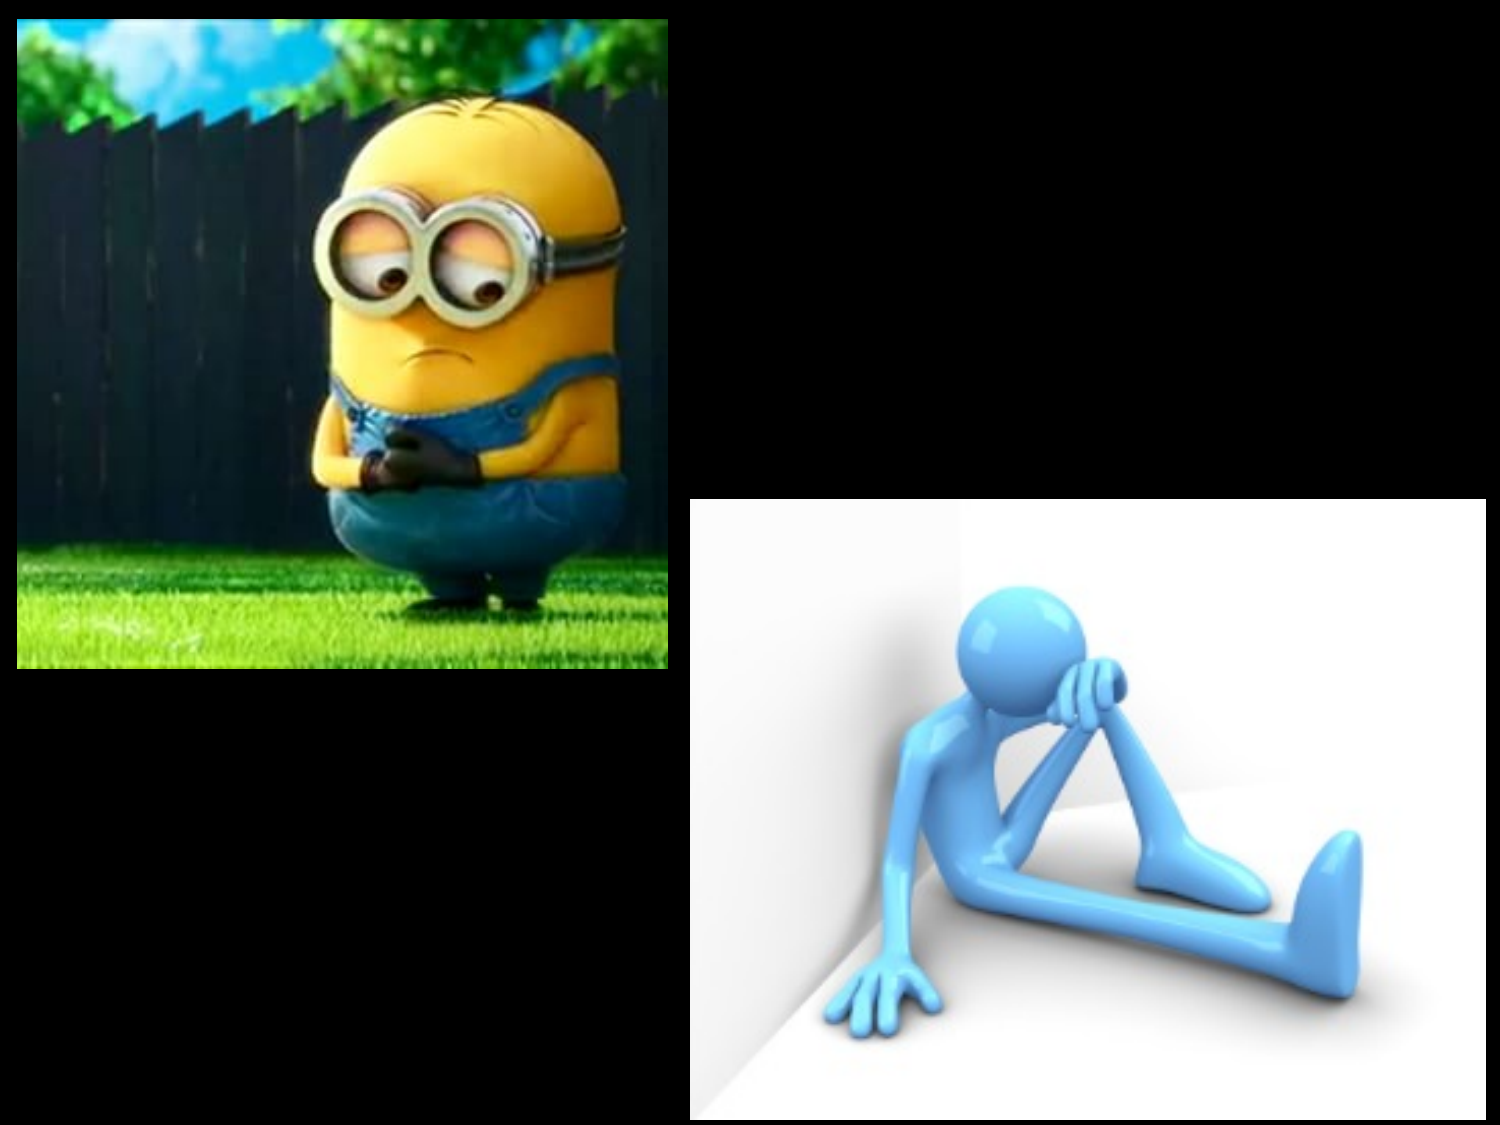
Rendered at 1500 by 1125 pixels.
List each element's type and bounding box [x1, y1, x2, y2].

list [690, 499, 1486, 1120]
list [17, 18, 668, 669]
